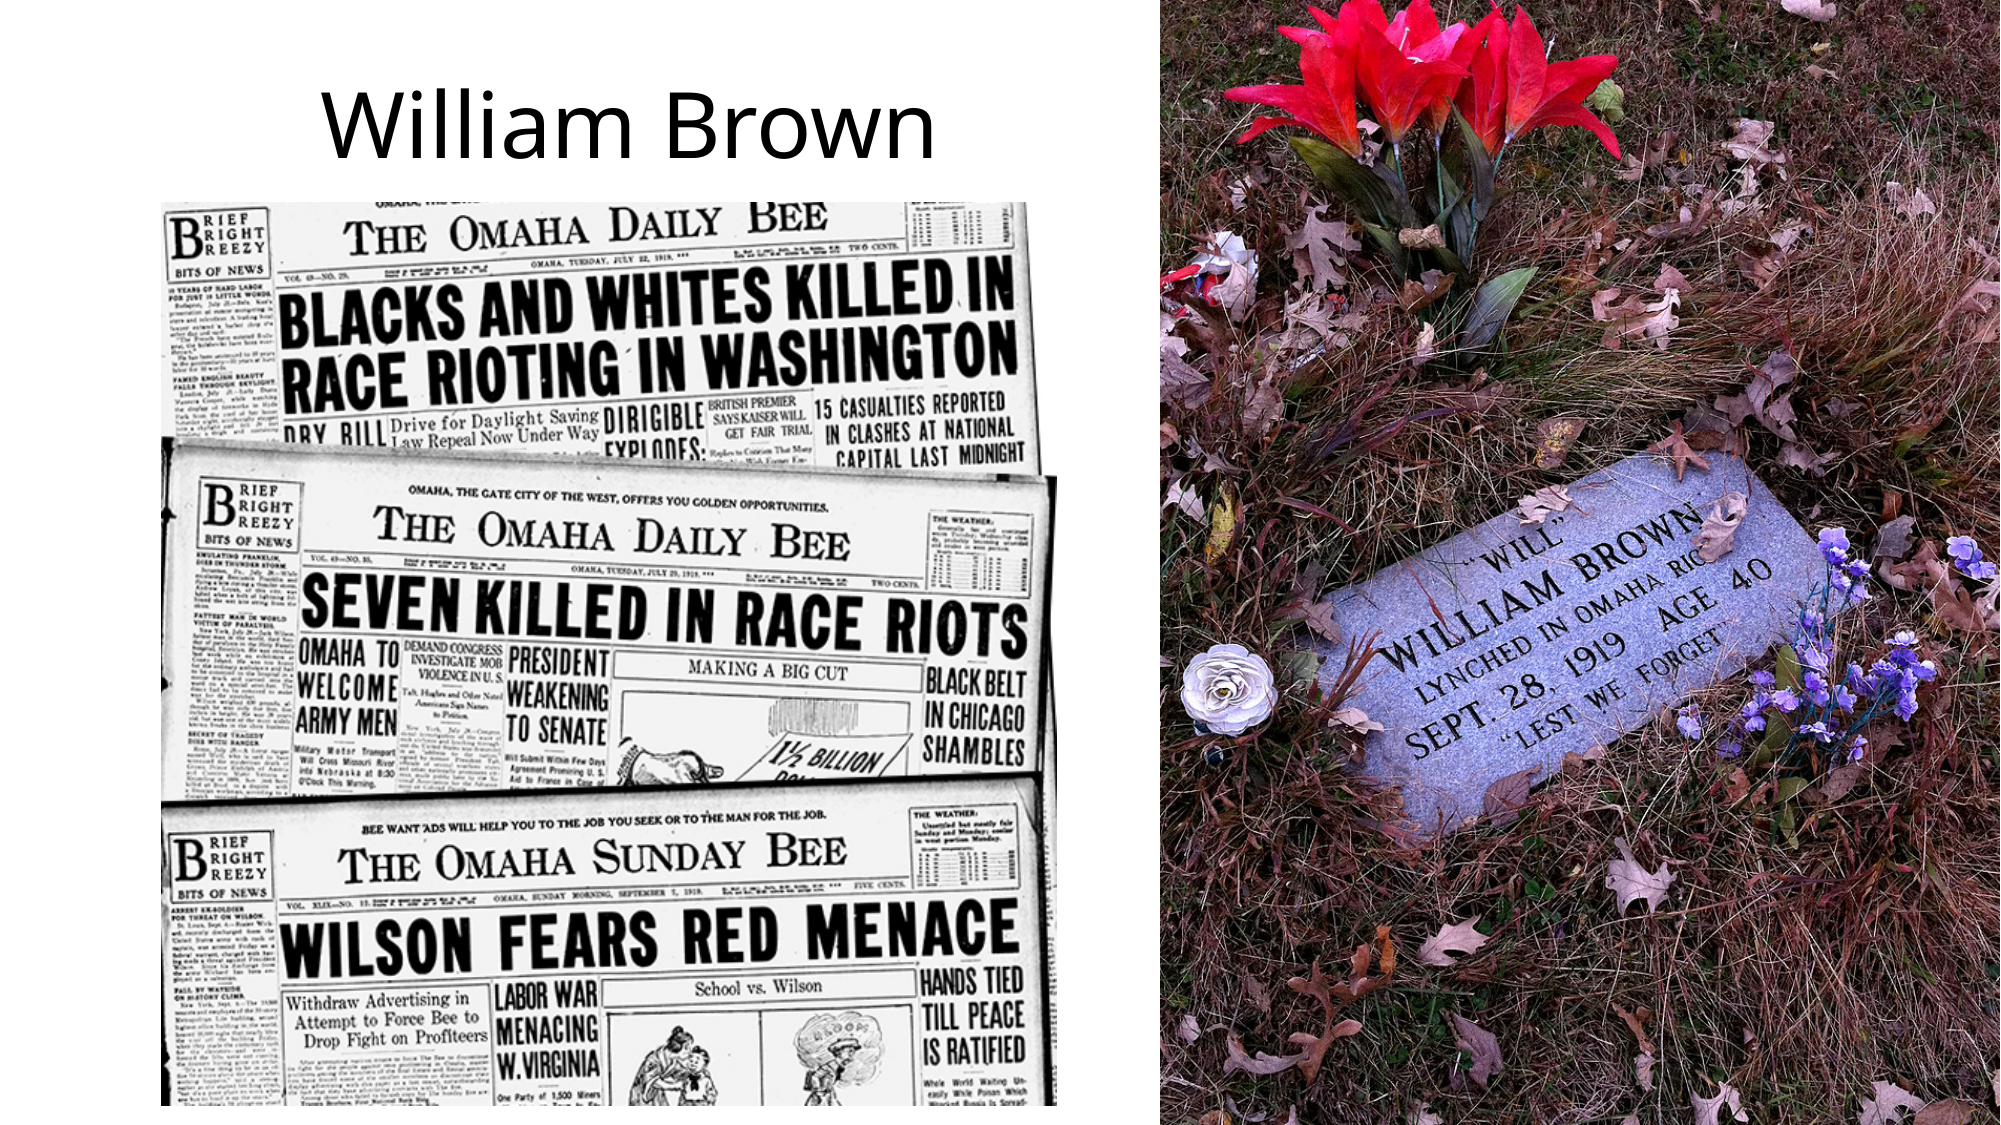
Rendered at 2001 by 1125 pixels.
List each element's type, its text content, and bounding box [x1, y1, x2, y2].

title William Brown [148, 19, 1113, 238]
picture [161, 202, 1057, 1106]
picture [1160, 0, 2000, 1125]
